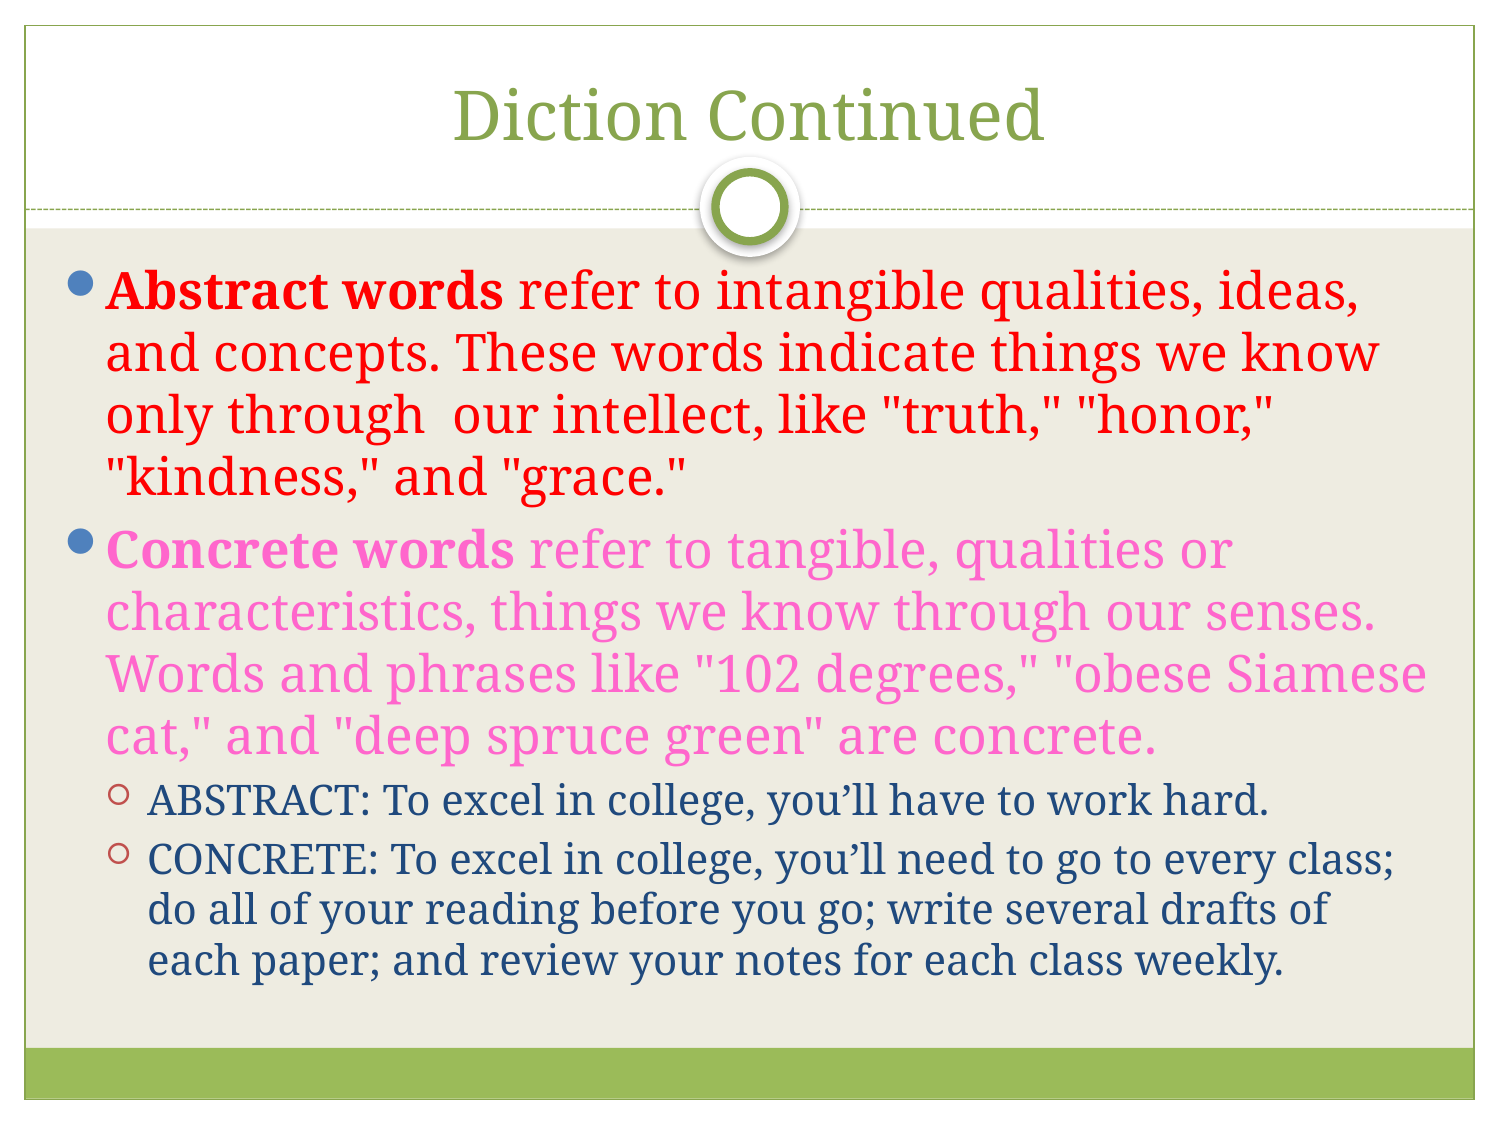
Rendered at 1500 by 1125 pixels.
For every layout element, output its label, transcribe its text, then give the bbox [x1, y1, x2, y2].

title Diction Continued [49, 37, 1450, 162]
list Abstract words refer to intangible qualities, ideas, and concepts. These words indicate things we know only through our intellect, like "truth," "honor," "kindness," and "grace." Concrete words refer to tangible, qualities or characteristics, things we know through our senses. Words and phrases like "102 degrees," "obese Siamese cat," and "deep spruce green" are concrete. ABSTRACT: To excel in college, you’ll have to work hard. CONCRETE: To excel in college, you’ll need to go to every class; do all of your reading before you go; write several drafts of each paper; and review your notes for each class weekly. [49, 250, 1445, 1001]
